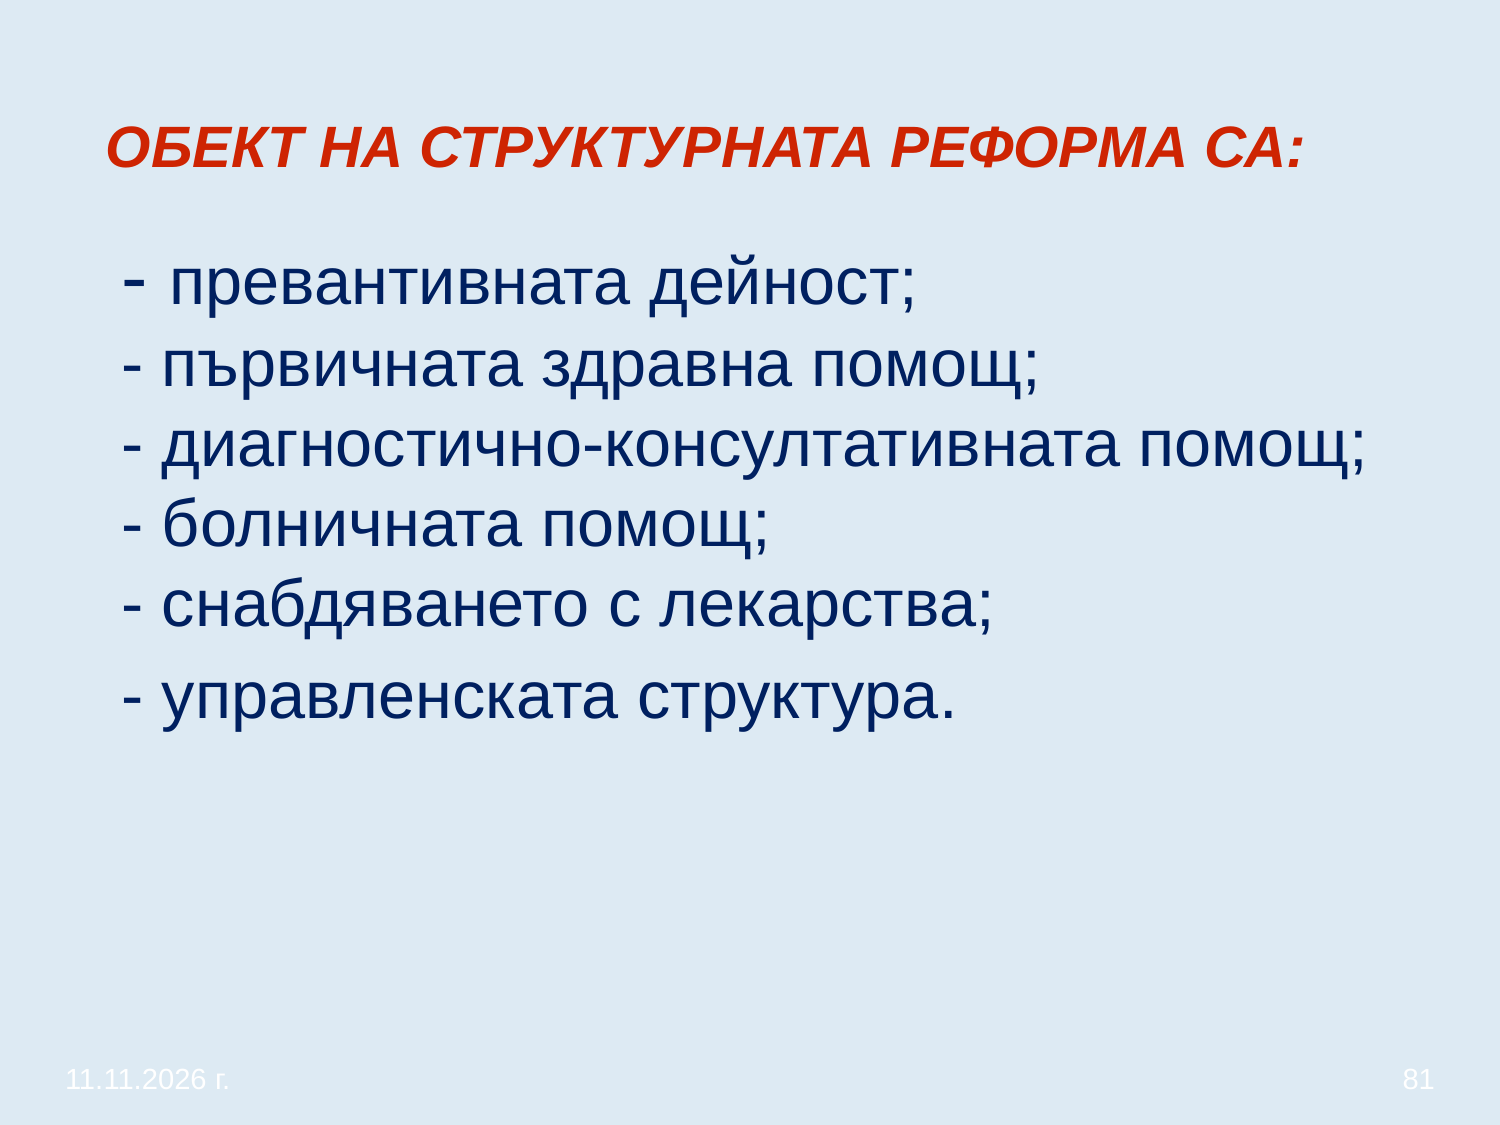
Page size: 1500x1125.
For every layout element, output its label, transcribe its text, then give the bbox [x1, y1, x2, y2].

text_box ОБЕКТ НА СТРУКТУРНАТА РЕФОРМА СА: [64, 101, 1365, 187]
title - превантивната дейност; - първичната здравна помощ; - диагностично-консултативната помощ; - болничната помощ; - снабдяването с лекарства; - управленската структура. [76, 66, 1448, 894]
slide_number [49, 1024, 426, 1103]
slide_number 81 [1074, 1024, 1451, 1103]
